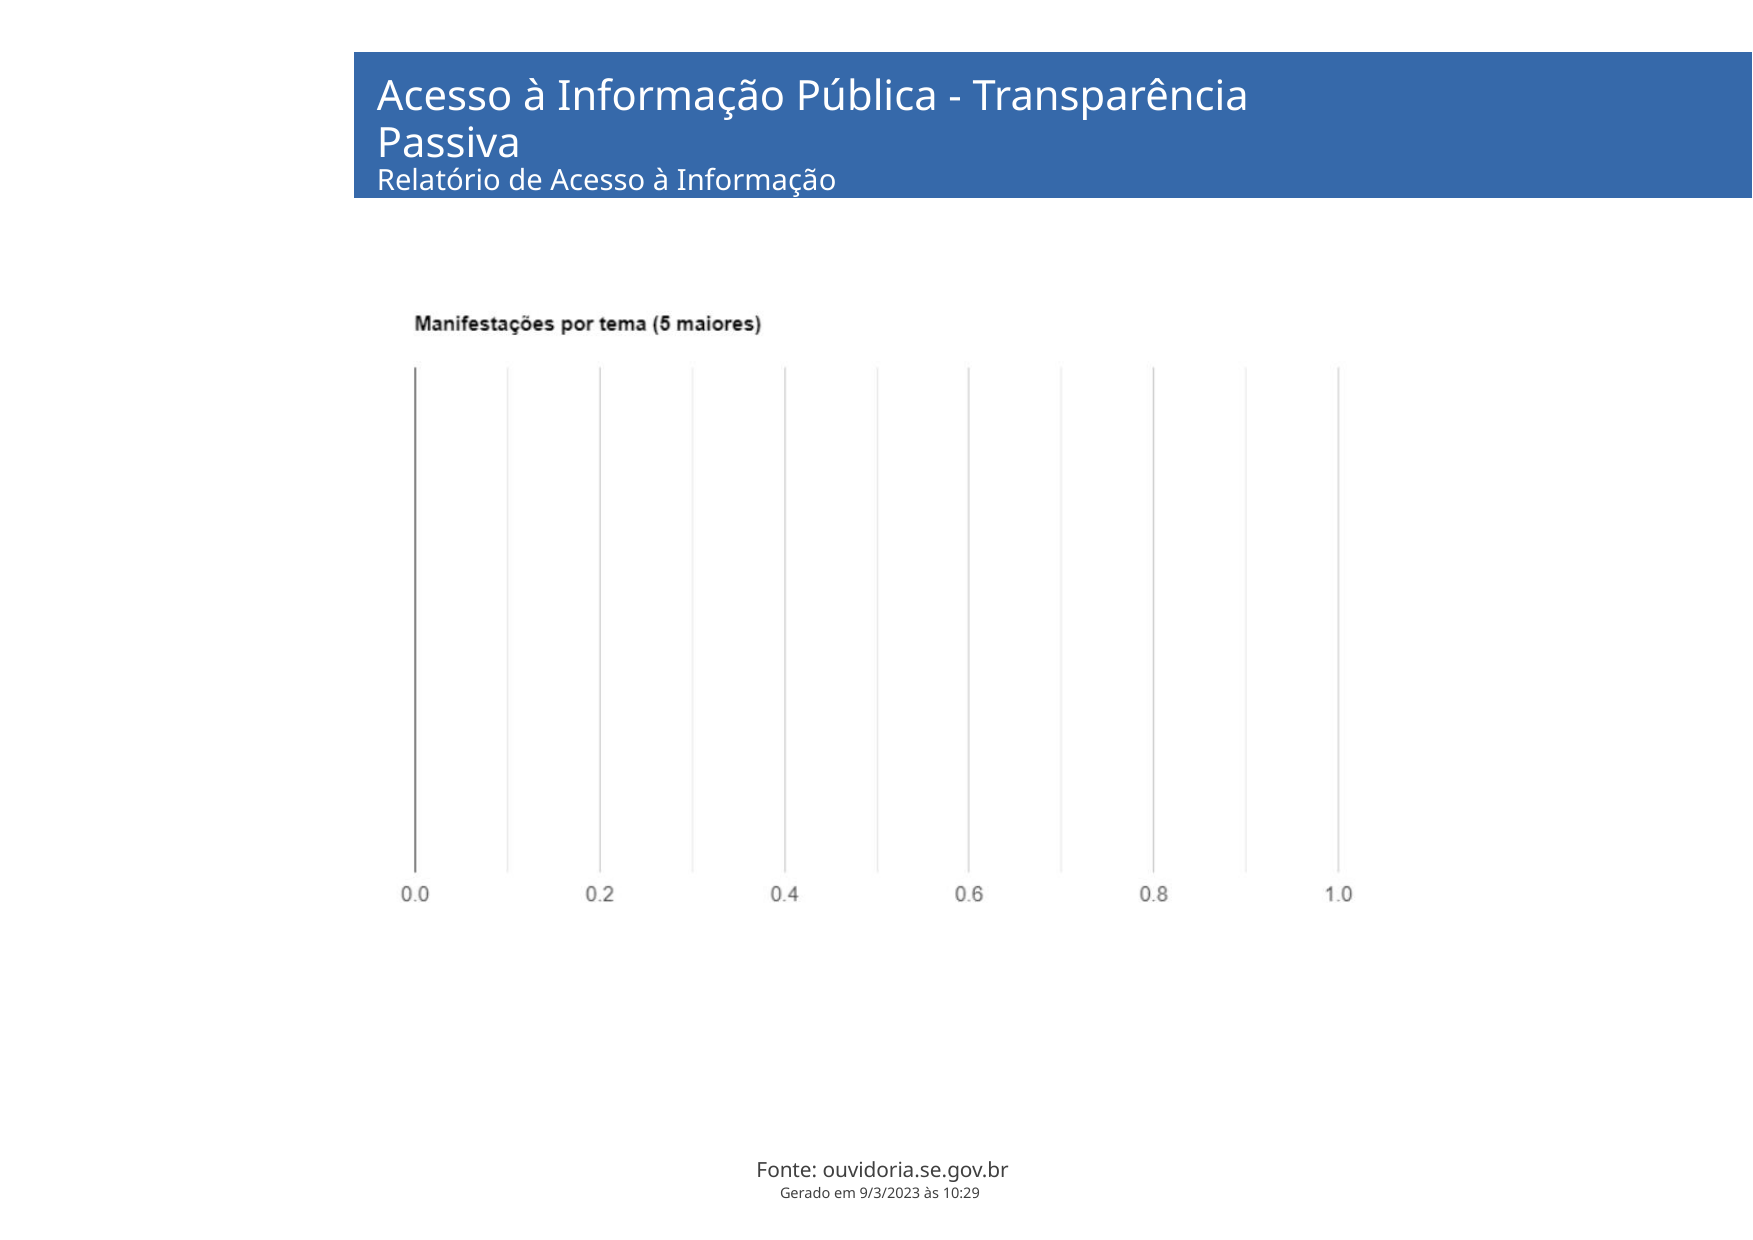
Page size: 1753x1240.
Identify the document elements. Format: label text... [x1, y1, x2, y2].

text_box Acesso à Informação Pública - Transparência Passiva Relatório de Acesso à Informação EMSETURFevereiro a Fevereiro de 2023 [376, 72, 1403, 228]
text_box [155, 211, 1599, 1028]
text_box Gerado em 9/3/2023 às 10:29 [780, 1184, 999, 1202]
text_box [354, 52, 1752, 198]
text_box Fonte: ouvidoria.se.gov.br [756, 1158, 1023, 1182]
